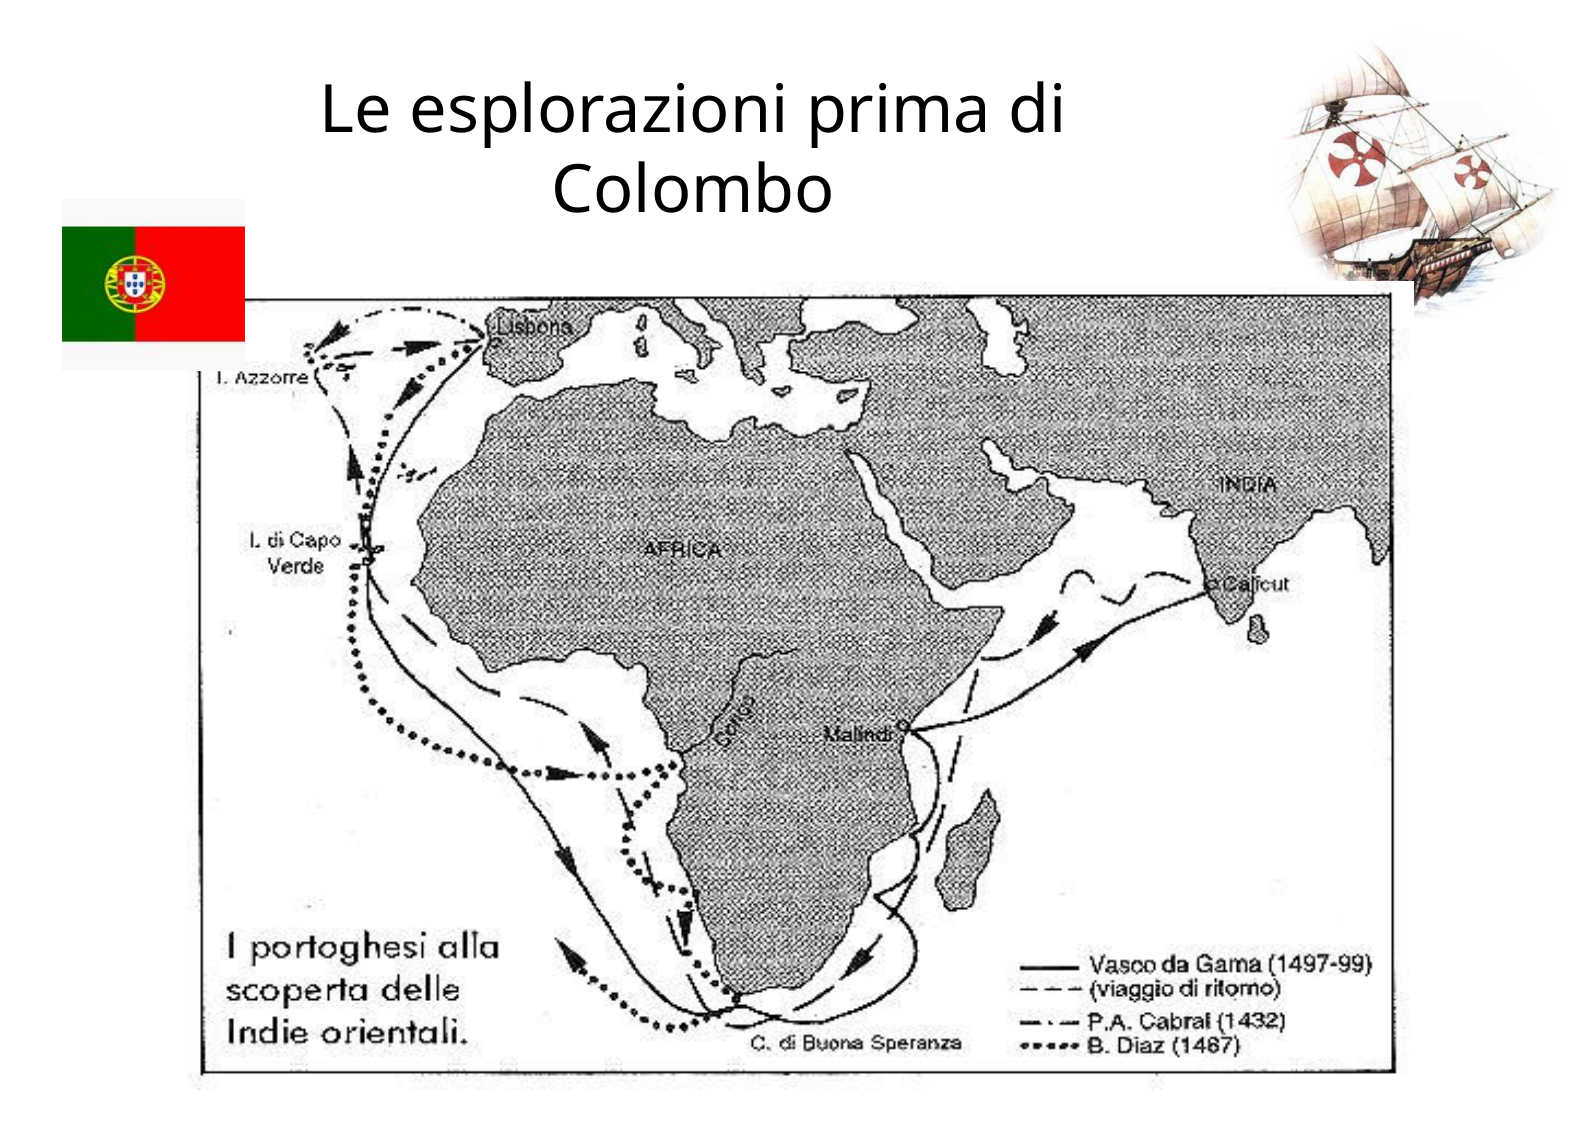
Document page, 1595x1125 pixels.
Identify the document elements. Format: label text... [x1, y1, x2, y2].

picture [61, 23, 1571, 1091]
text_box Le esplorazioni prima di Colombo [161, 58, 1226, 234]
